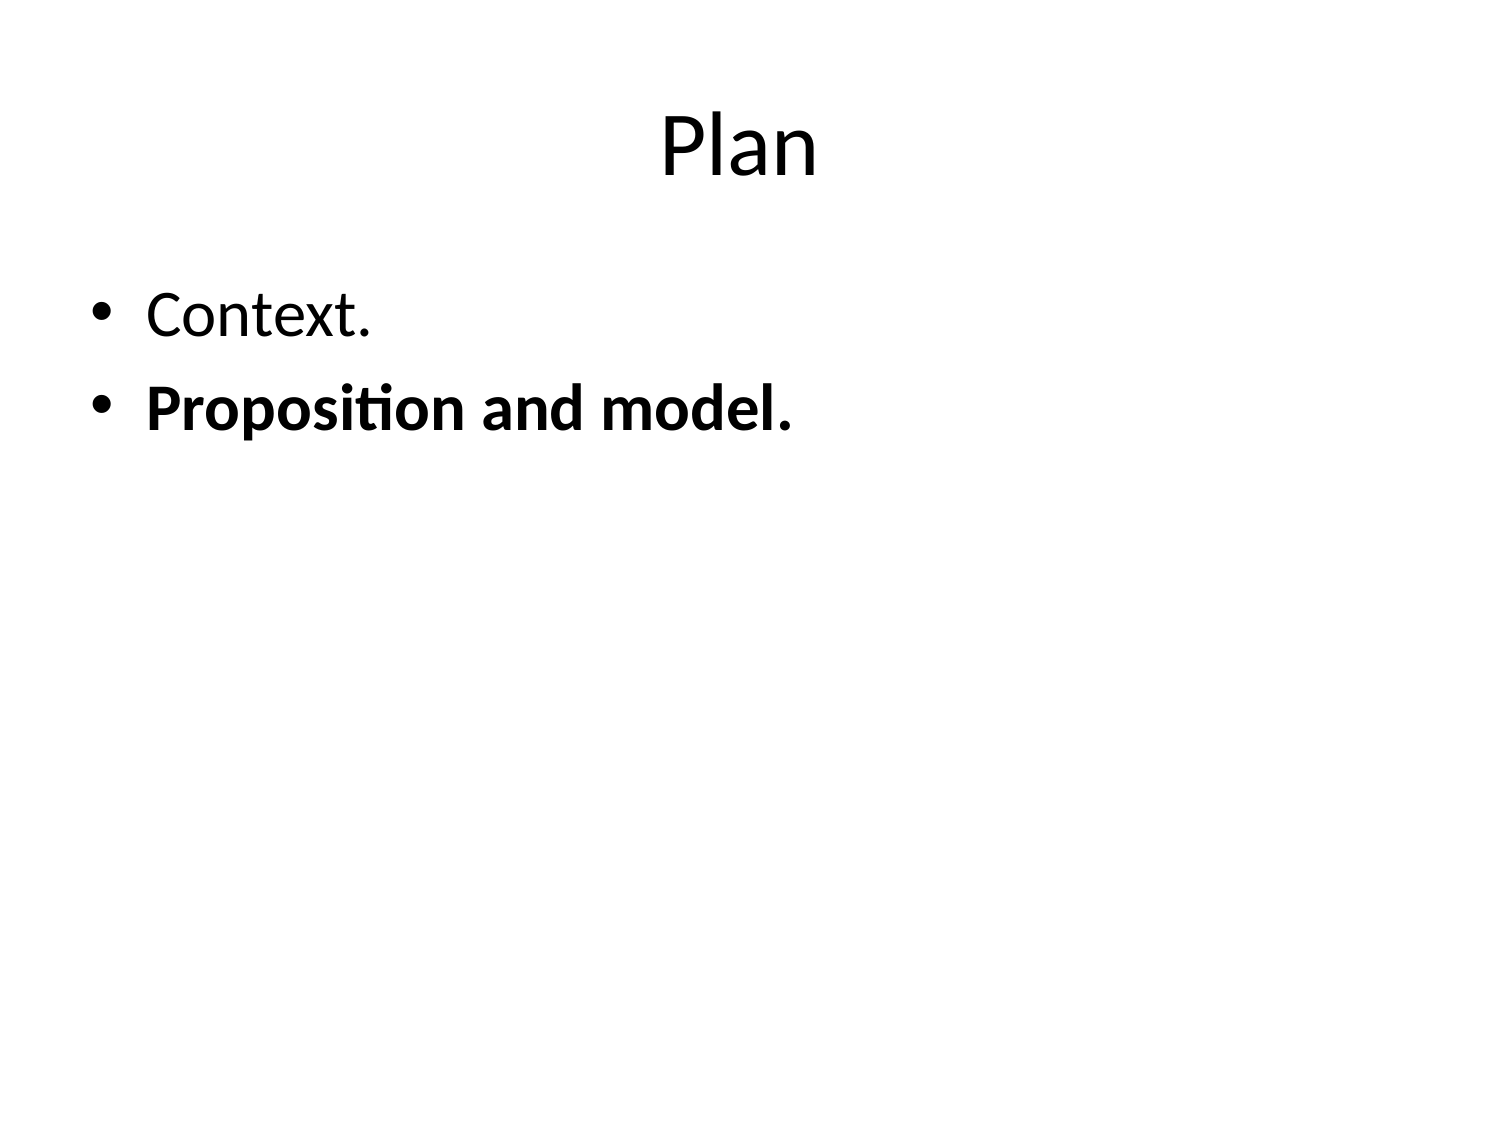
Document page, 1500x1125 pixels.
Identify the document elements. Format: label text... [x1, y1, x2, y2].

list Context. Proposition and model. [75, 262, 1425, 1005]
title Plan [75, 45, 1425, 233]
